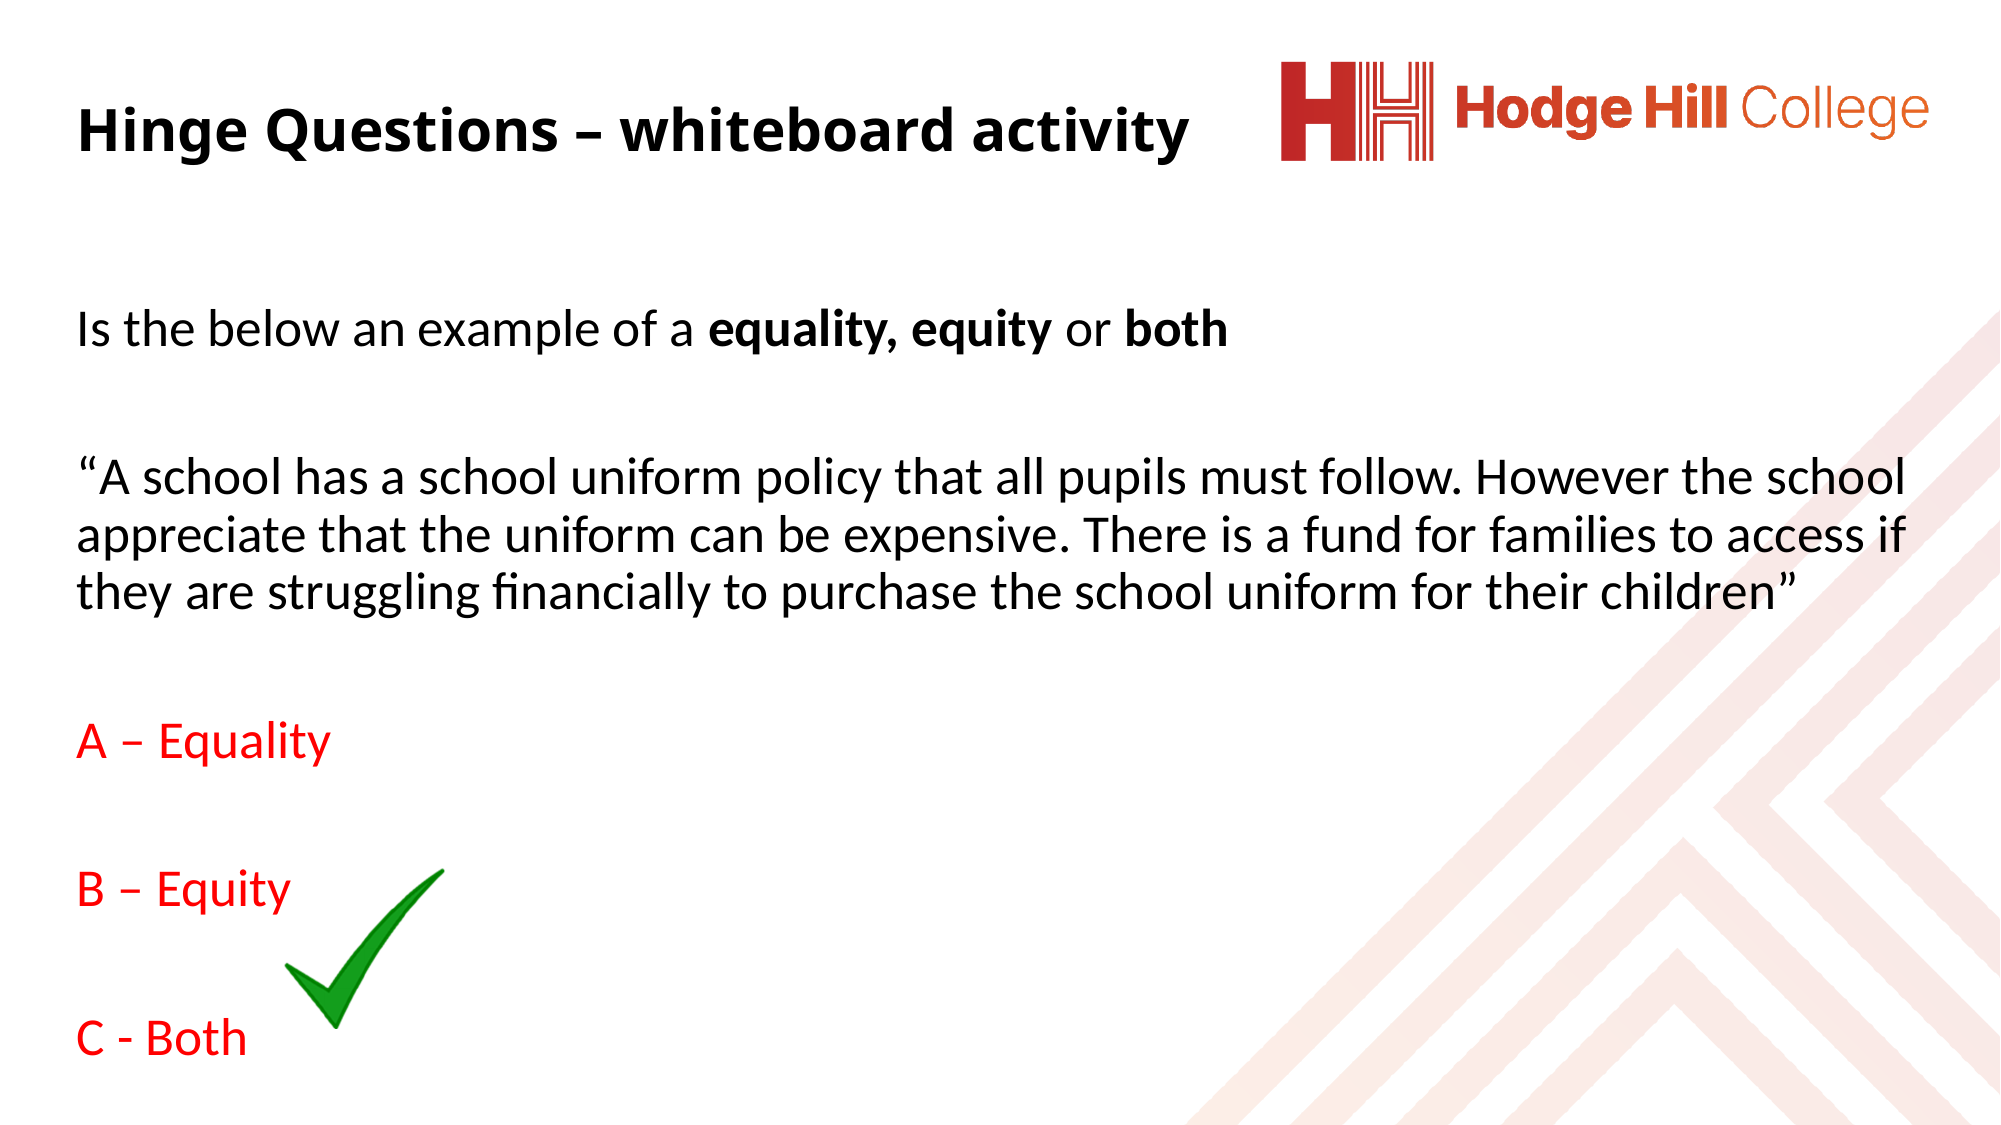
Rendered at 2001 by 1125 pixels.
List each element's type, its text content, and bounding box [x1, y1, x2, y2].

picture [1073, 198, 2000, 1125]
picture [284, 868, 445, 1029]
list Is the below an example of a equality, equity or both “A school has a school uniform policy that all pupils must follow. However the school appreciate that the uniform can be expensive. There is a fund for families to access if they are struggling financially to purchase the school uniform for their children” A – Equality B – Equity C - Both [61, 292, 1073, 1093]
picture [1280, 61, 1929, 161]
title Hinge Questions – whiteboard activity [61, 66, 1244, 199]
